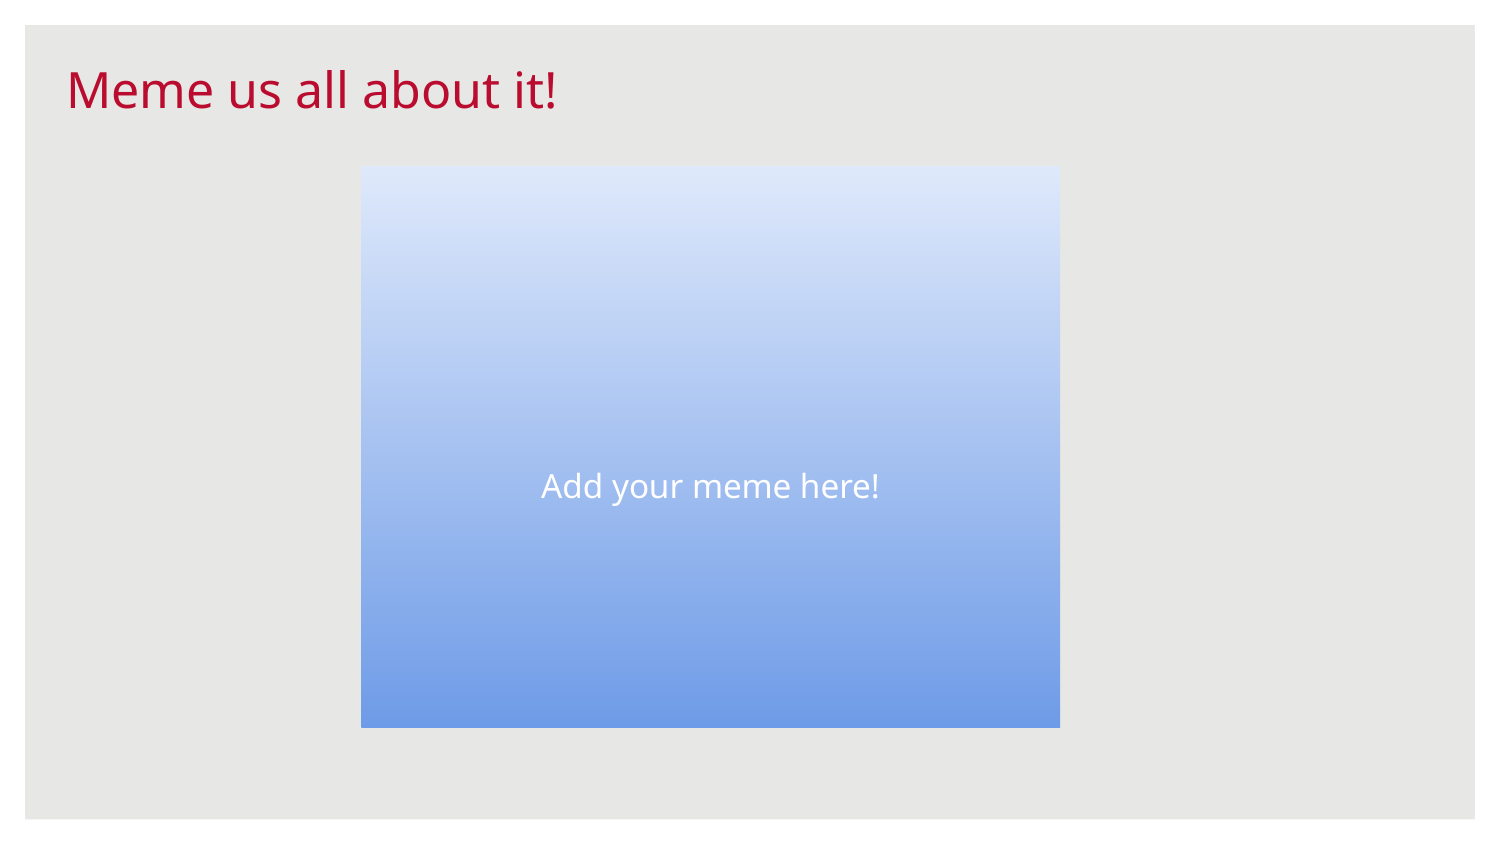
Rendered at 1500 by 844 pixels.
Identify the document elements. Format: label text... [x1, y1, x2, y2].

title Meme us all about it! [51, 43, 1449, 138]
list Add your meme here! [361, 166, 1061, 728]
